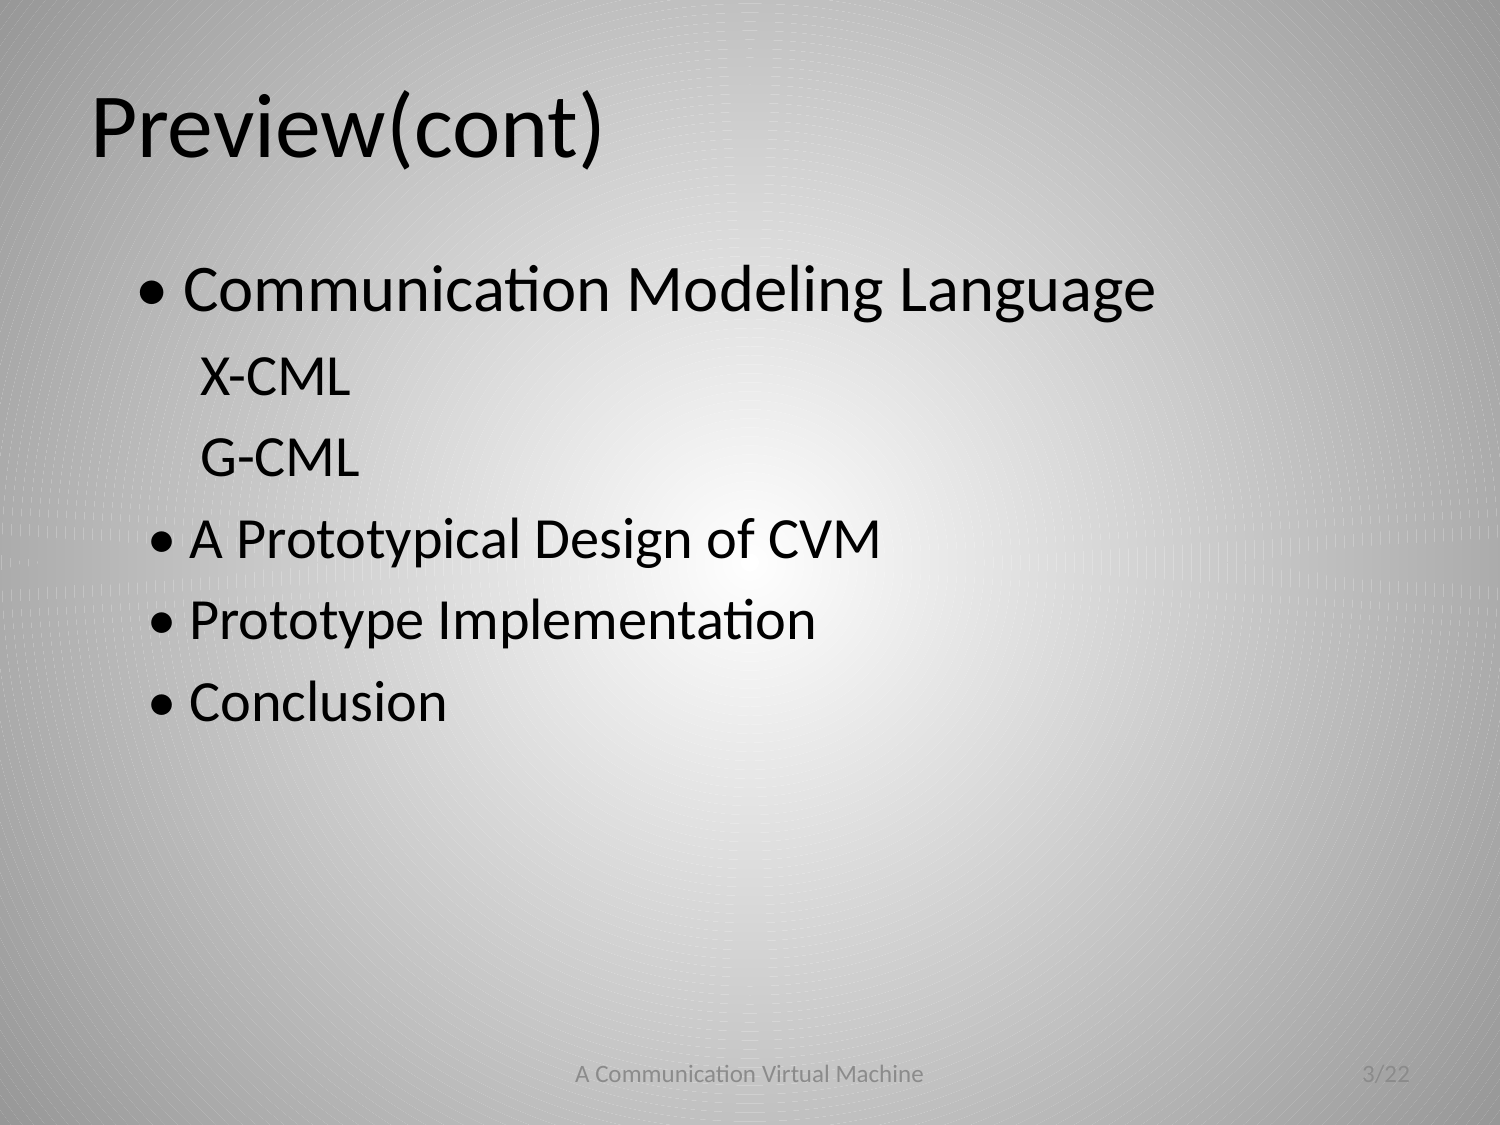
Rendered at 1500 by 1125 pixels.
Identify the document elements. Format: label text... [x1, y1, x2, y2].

footer A Communication Virtual Machine [512, 1042, 988, 1103]
slide_number 3/22 [1074, 1042, 1425, 1103]
subtitle • Communication Modeling Language ­ X-CML ­ G-CML • A Prototypical Design of CVM • Prototype Implementation • Conclusion [0, 237, 1500, 1038]
title Preview(cont) [75, 0, 1350, 237]
